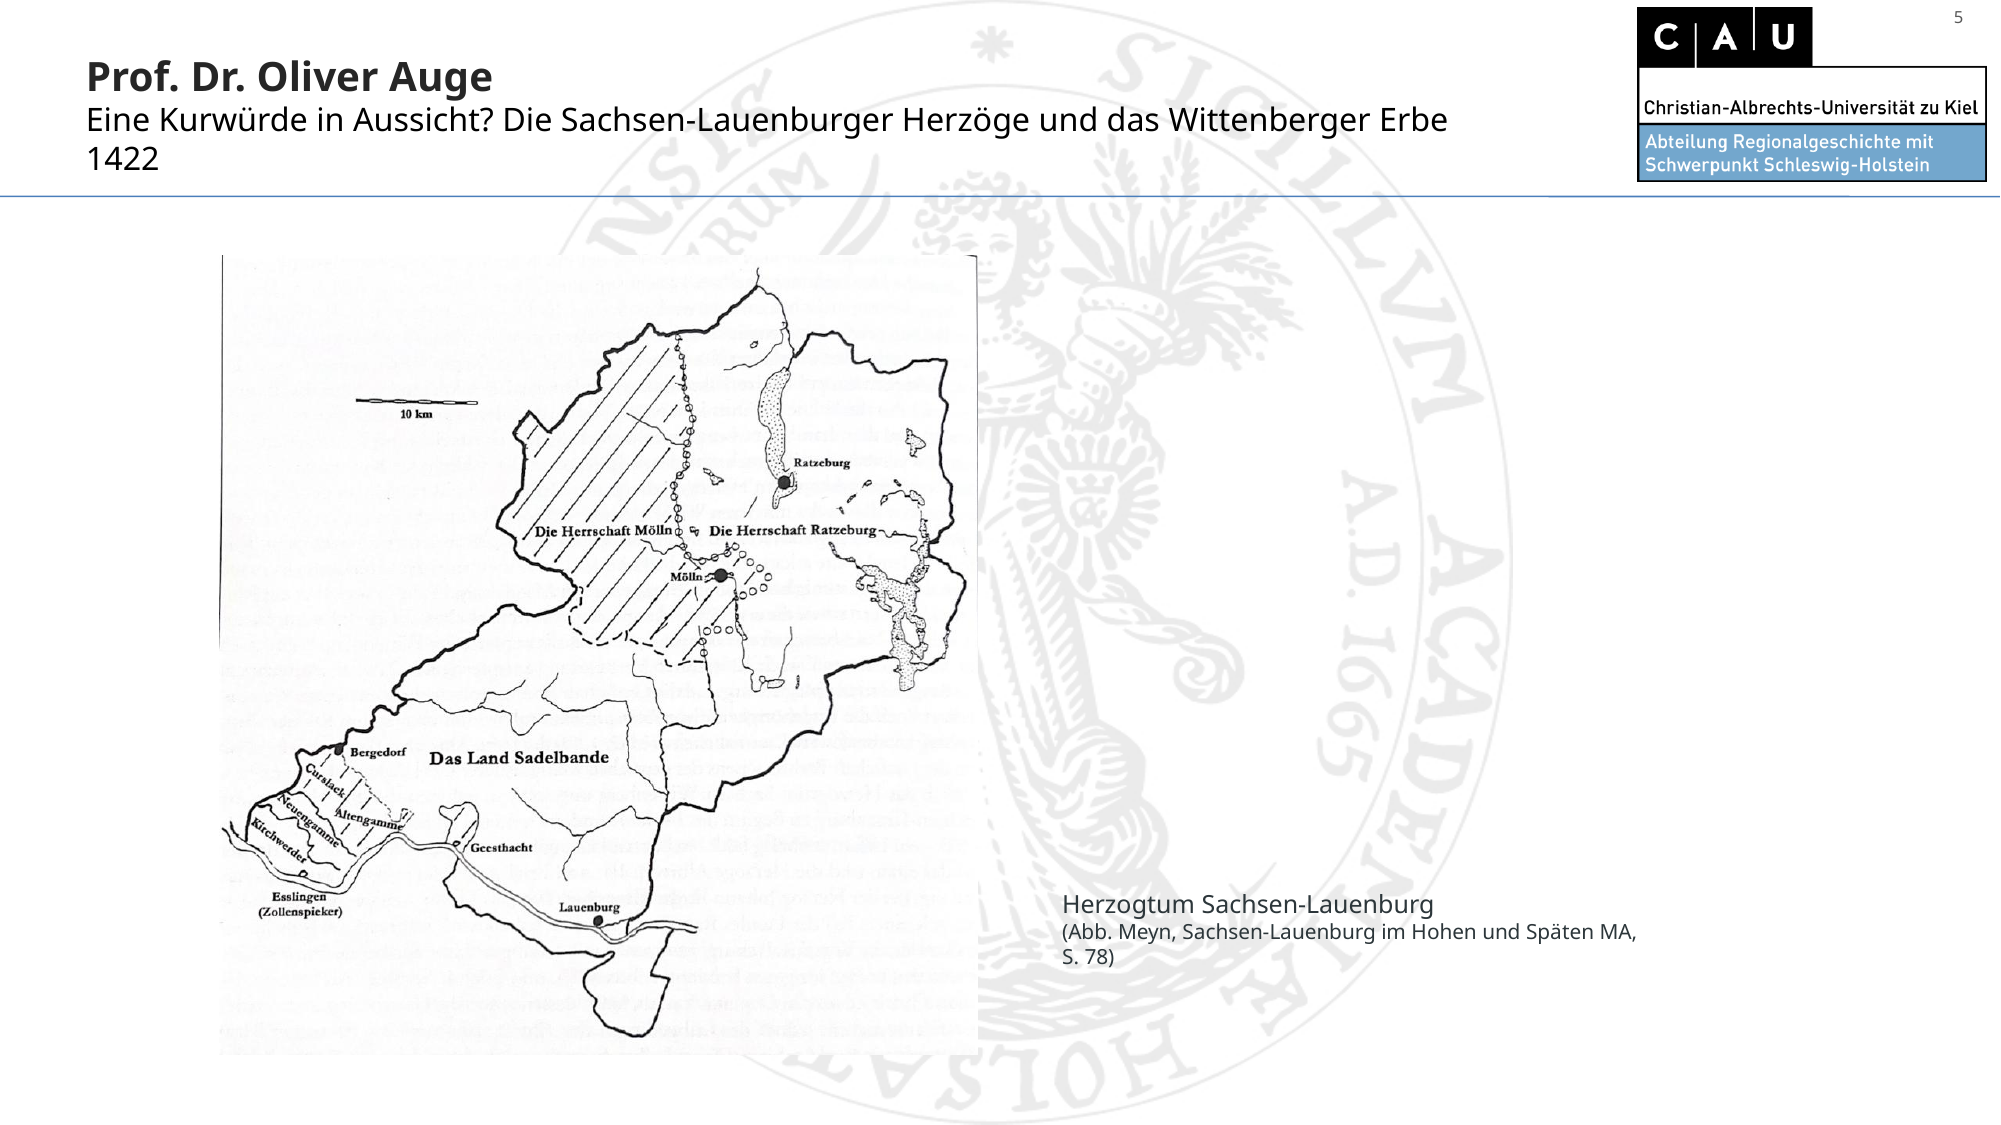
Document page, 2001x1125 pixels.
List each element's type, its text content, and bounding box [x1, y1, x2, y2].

picture [1637, 7, 1987, 182]
picture [487, 0, 1513, 195]
picture [218, 198, 1513, 1125]
text_box Herzogtum Sachsen-Lauenburg (Abb. Meyn, Sachsen-Lauenburg im Hohen und Späten MA, S. 78) [1047, 881, 1674, 977]
